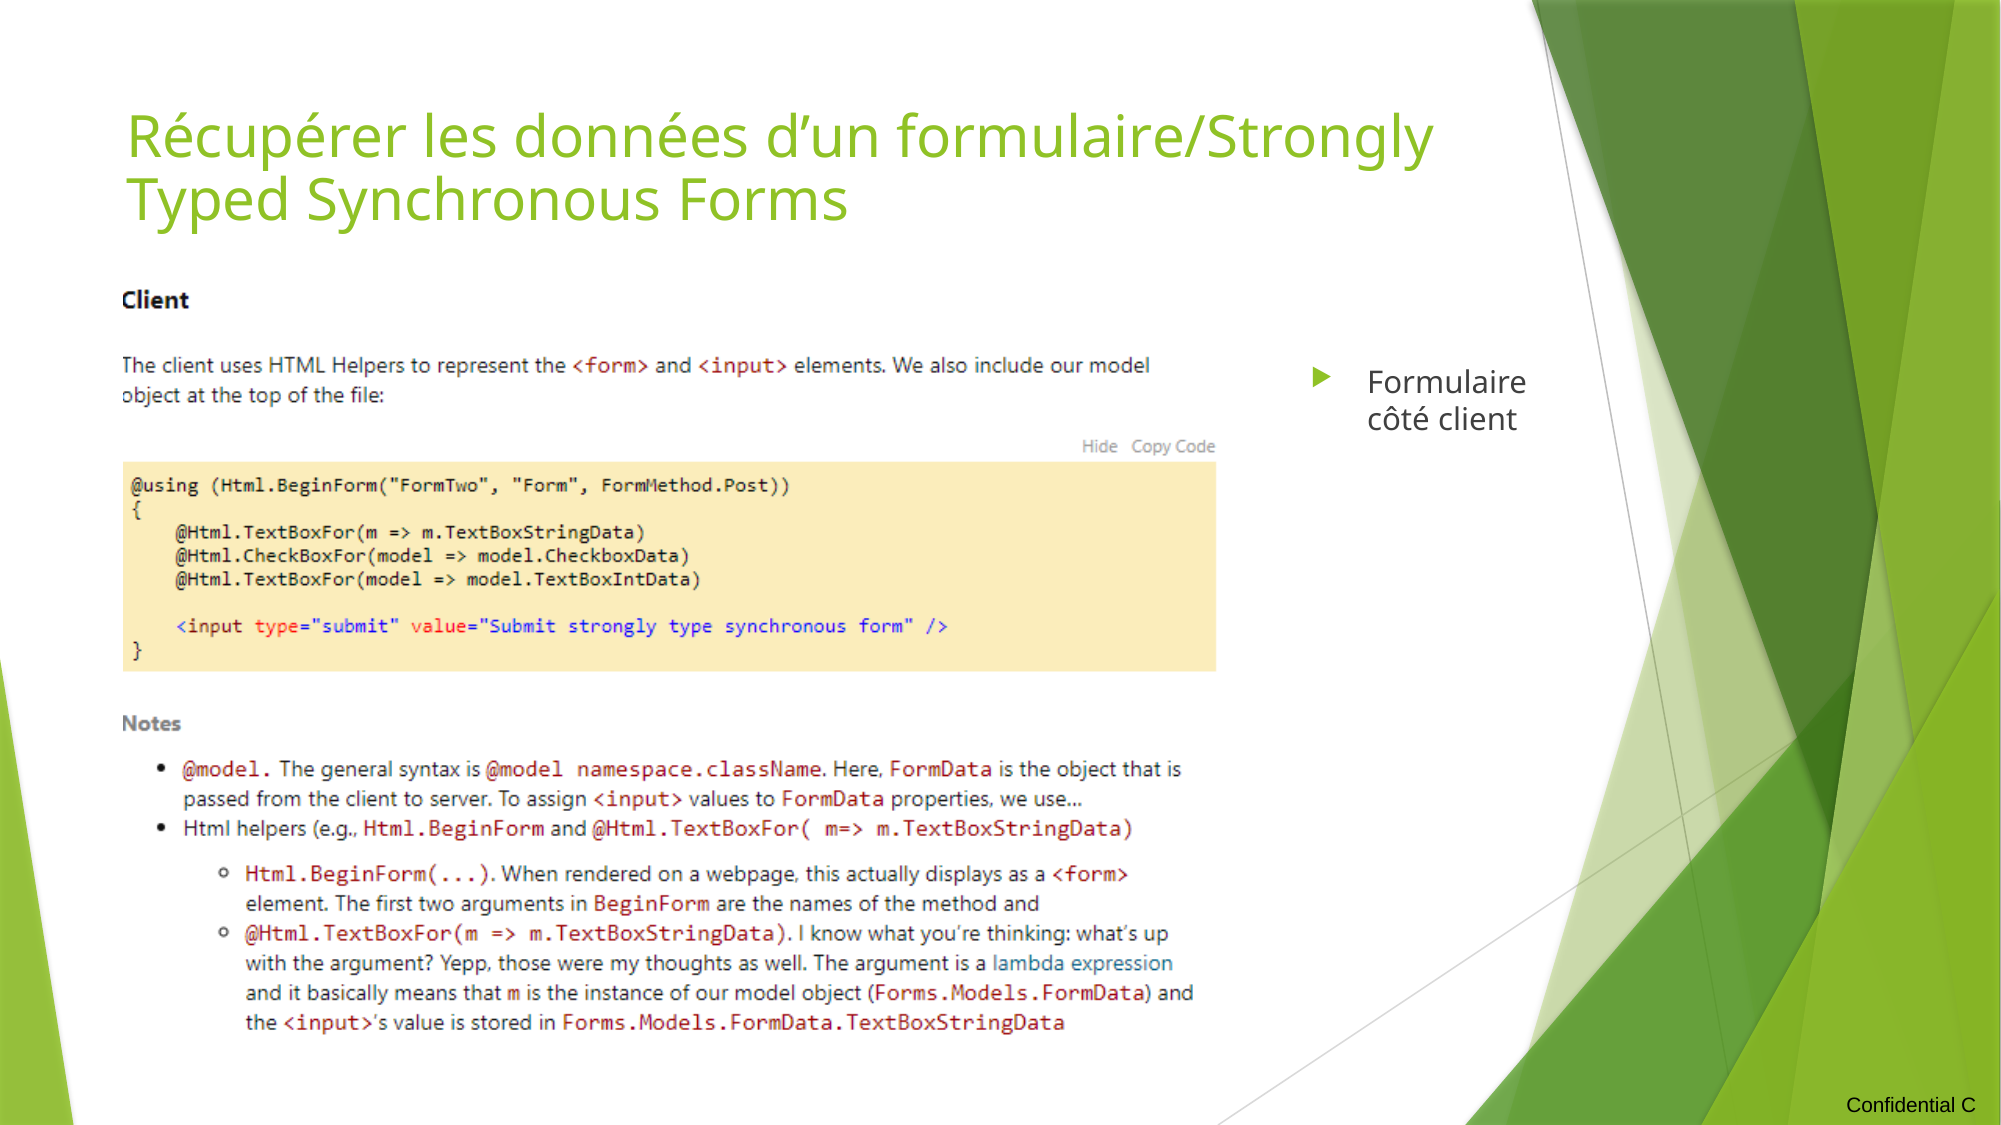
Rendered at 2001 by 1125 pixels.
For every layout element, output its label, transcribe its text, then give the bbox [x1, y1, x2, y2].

picture [122, 279, 1232, 1067]
list Formulaire côté client [1295, 354, 1592, 529]
title Récupérer les données d’un formulaire/Strongly Typed Synchronous Forms [111, 99, 1522, 317]
